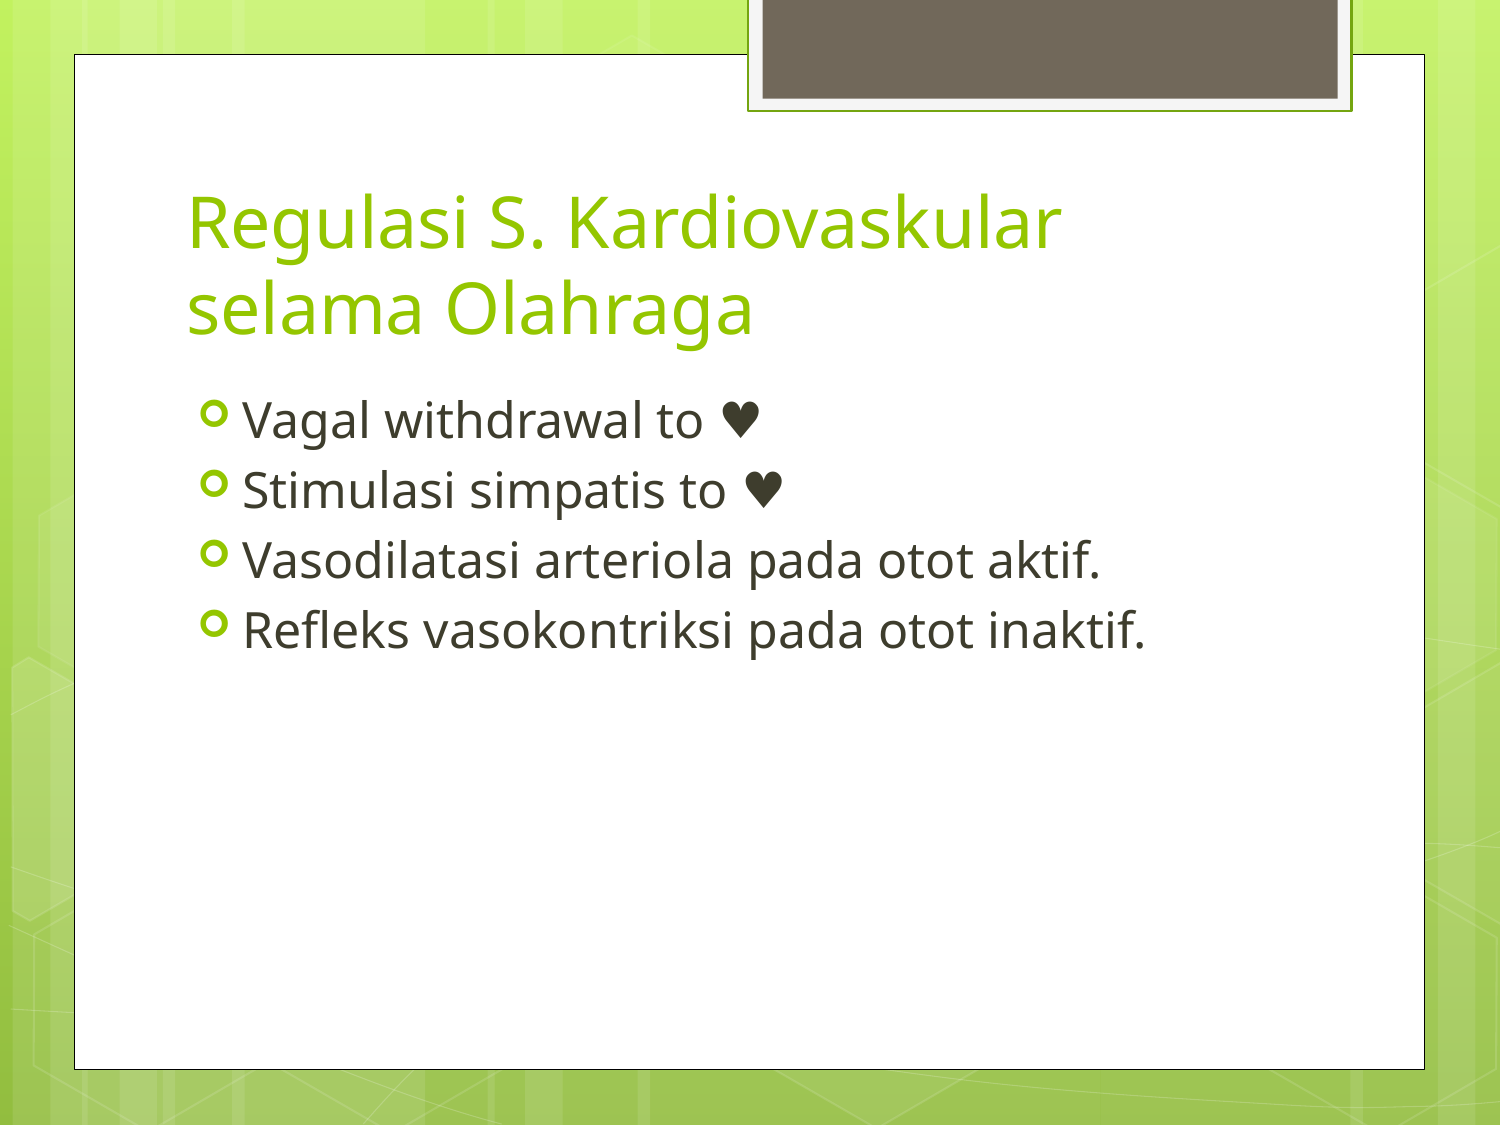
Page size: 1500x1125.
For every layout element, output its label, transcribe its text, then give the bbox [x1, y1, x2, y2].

list Vagal withdrawal to ♥ Stimulasi simpatis to ♥ Vasodilatasi arteriola pada otot aktif. Refleks vasokontriksi pada otot inaktif. [171, 381, 1283, 957]
title Regulasi S. Kardiovaskular selama Olahraga [171, 168, 1324, 357]
